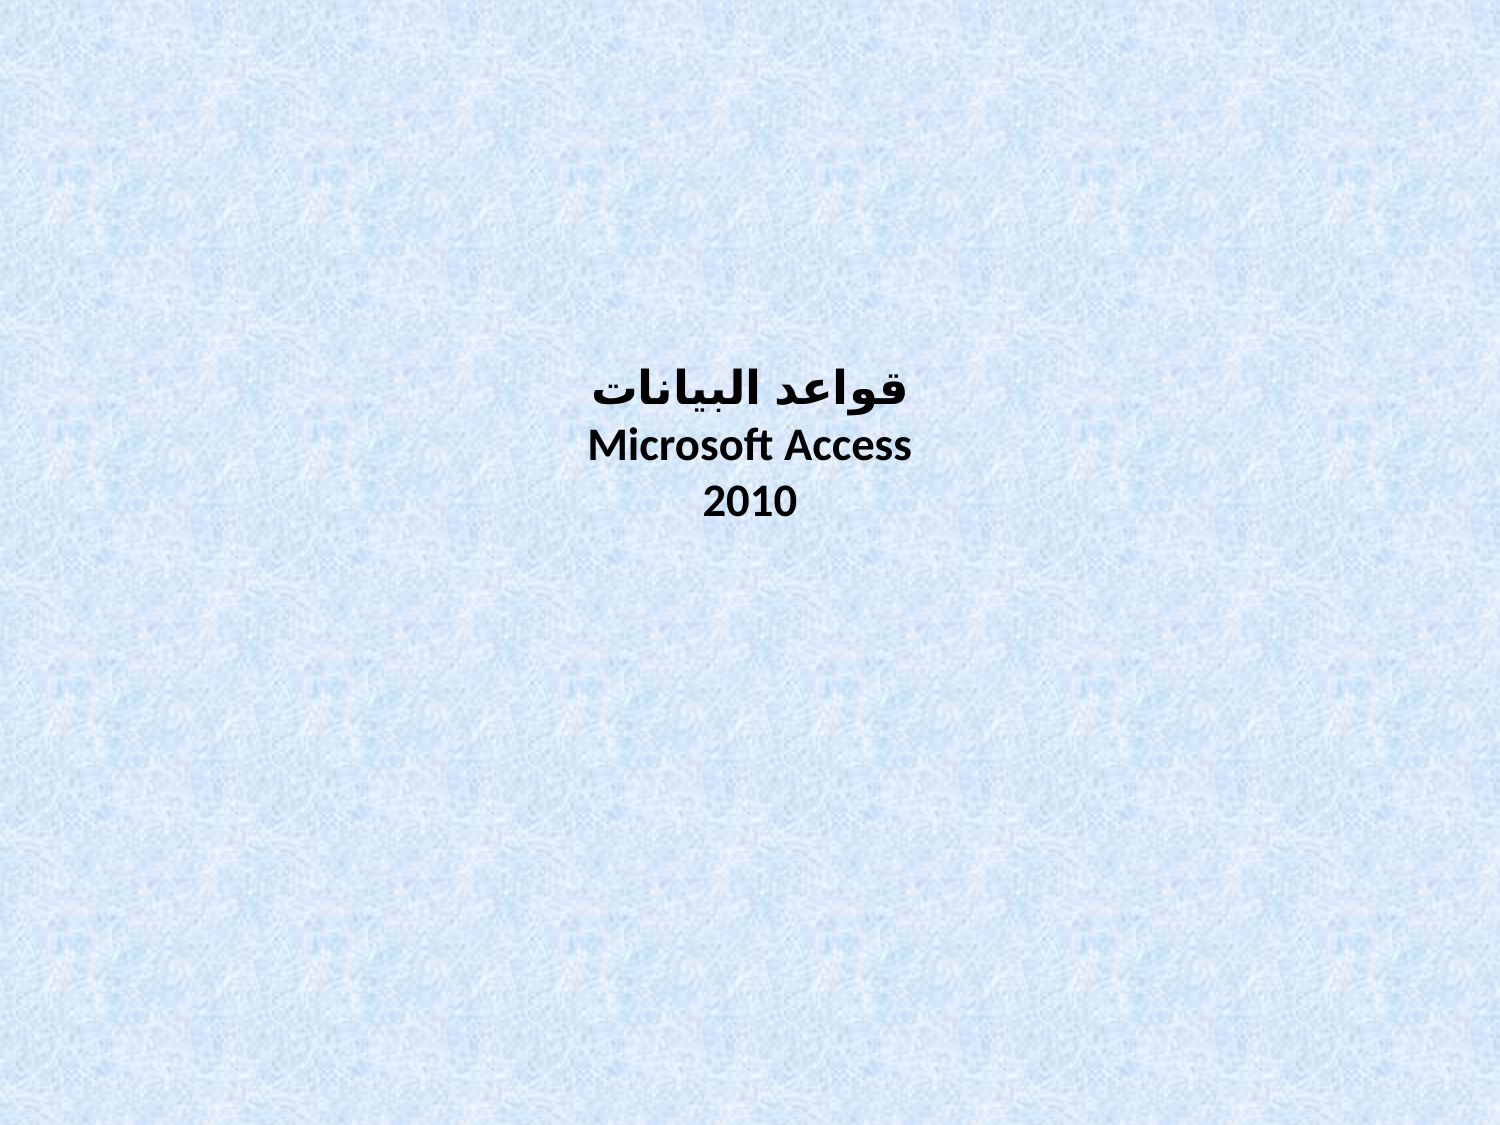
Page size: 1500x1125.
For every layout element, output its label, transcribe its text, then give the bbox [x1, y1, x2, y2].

picture [0, 0, 1500, 1125]
title قواعد البيانات Microsoft Access 2010 [112, 349, 1388, 591]
